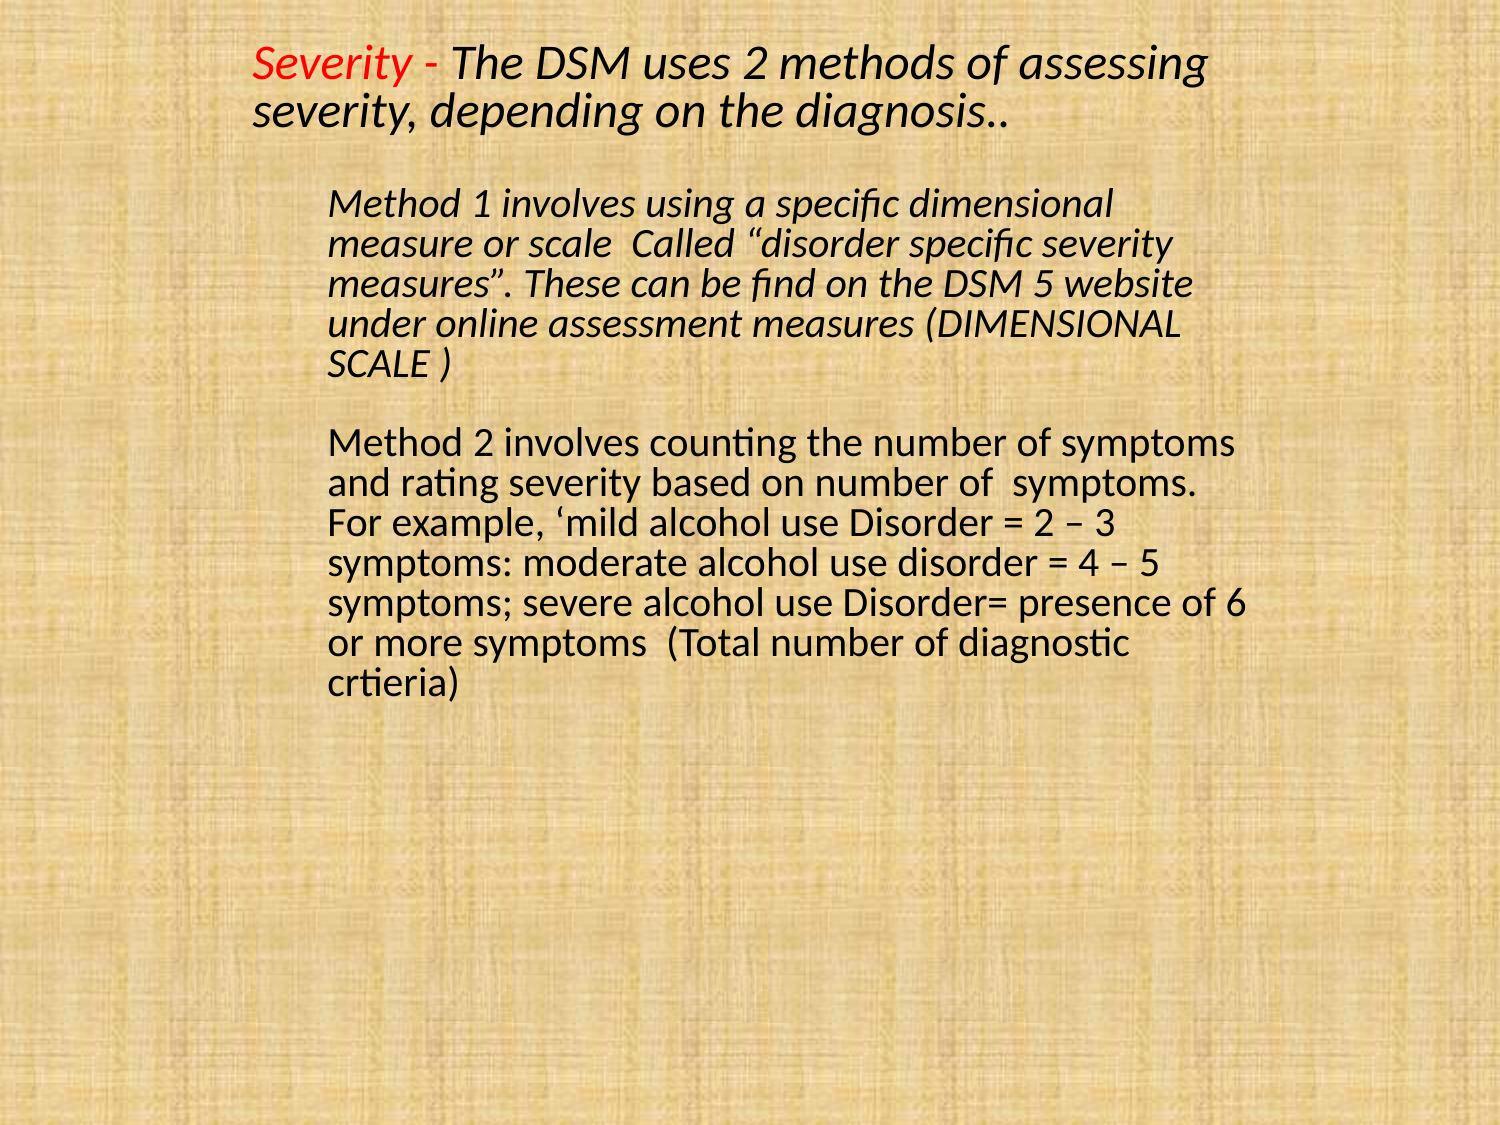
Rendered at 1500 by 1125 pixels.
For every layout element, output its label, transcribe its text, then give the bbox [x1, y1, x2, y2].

text_box Severity - The DSM uses 2 methods of assessing severity, depending on the diagnosis.. Method 1 involves using a specific dimensional measure or scale Called “disorder specific severity measures”. These can be find on the DSM 5 website under online assessment measures (DIMENSIONAL SCALE ) Method 2 involves counting the number of symptoms and rating severity based on number of symptoms. For example, ‘mild alcohol use Disorder = 2 – 3 symptoms: moderate alcohol use disorder = 4 – 5 symptoms; severe alcohol use Disorder= presence of 6 or more symptoms (Total number of diagnostic crtieria) [237, 33, 1275, 713]
picture [0, 0, 1500, 1125]
